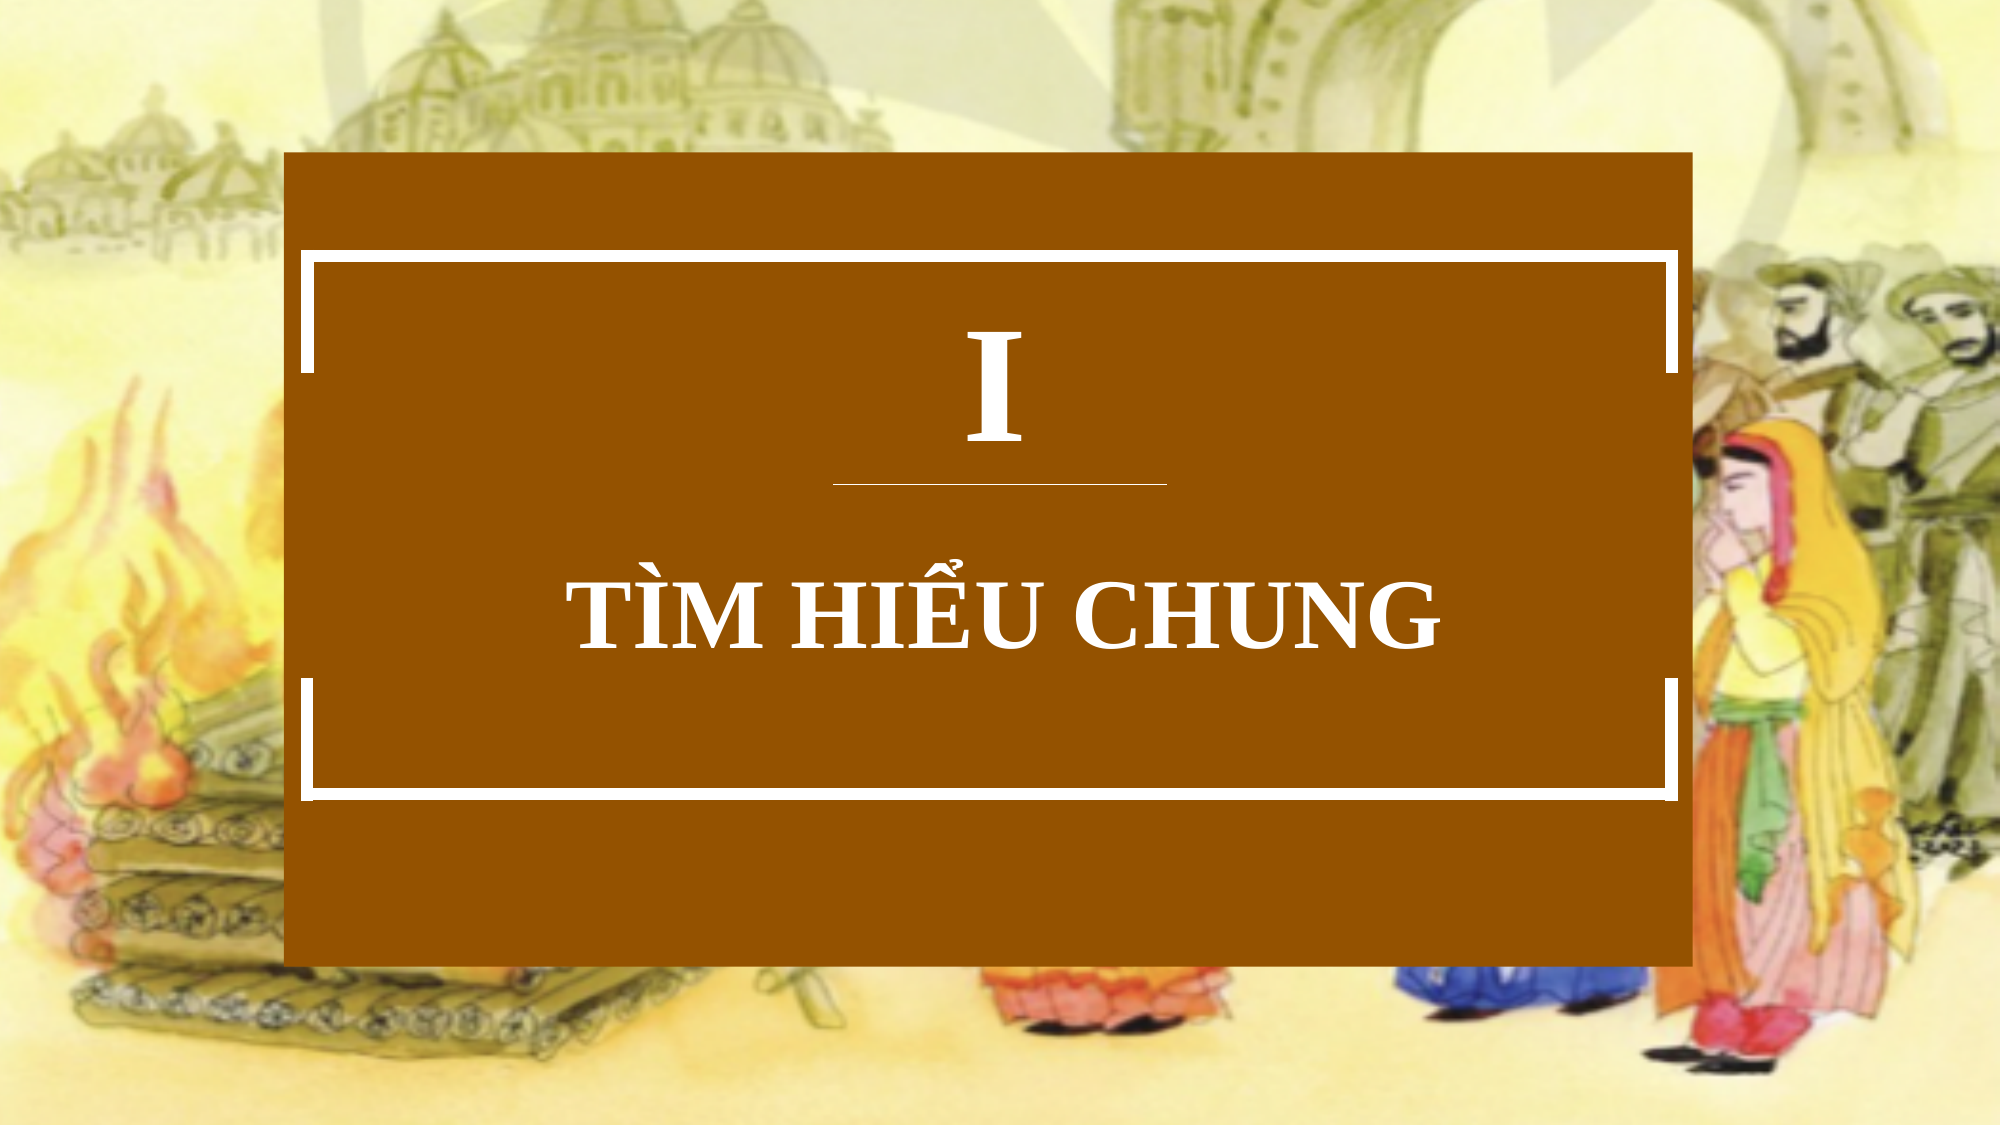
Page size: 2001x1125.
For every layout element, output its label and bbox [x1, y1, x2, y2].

text_box [306, 250, 1676, 801]
picture [0, 0, 2000, 1125]
